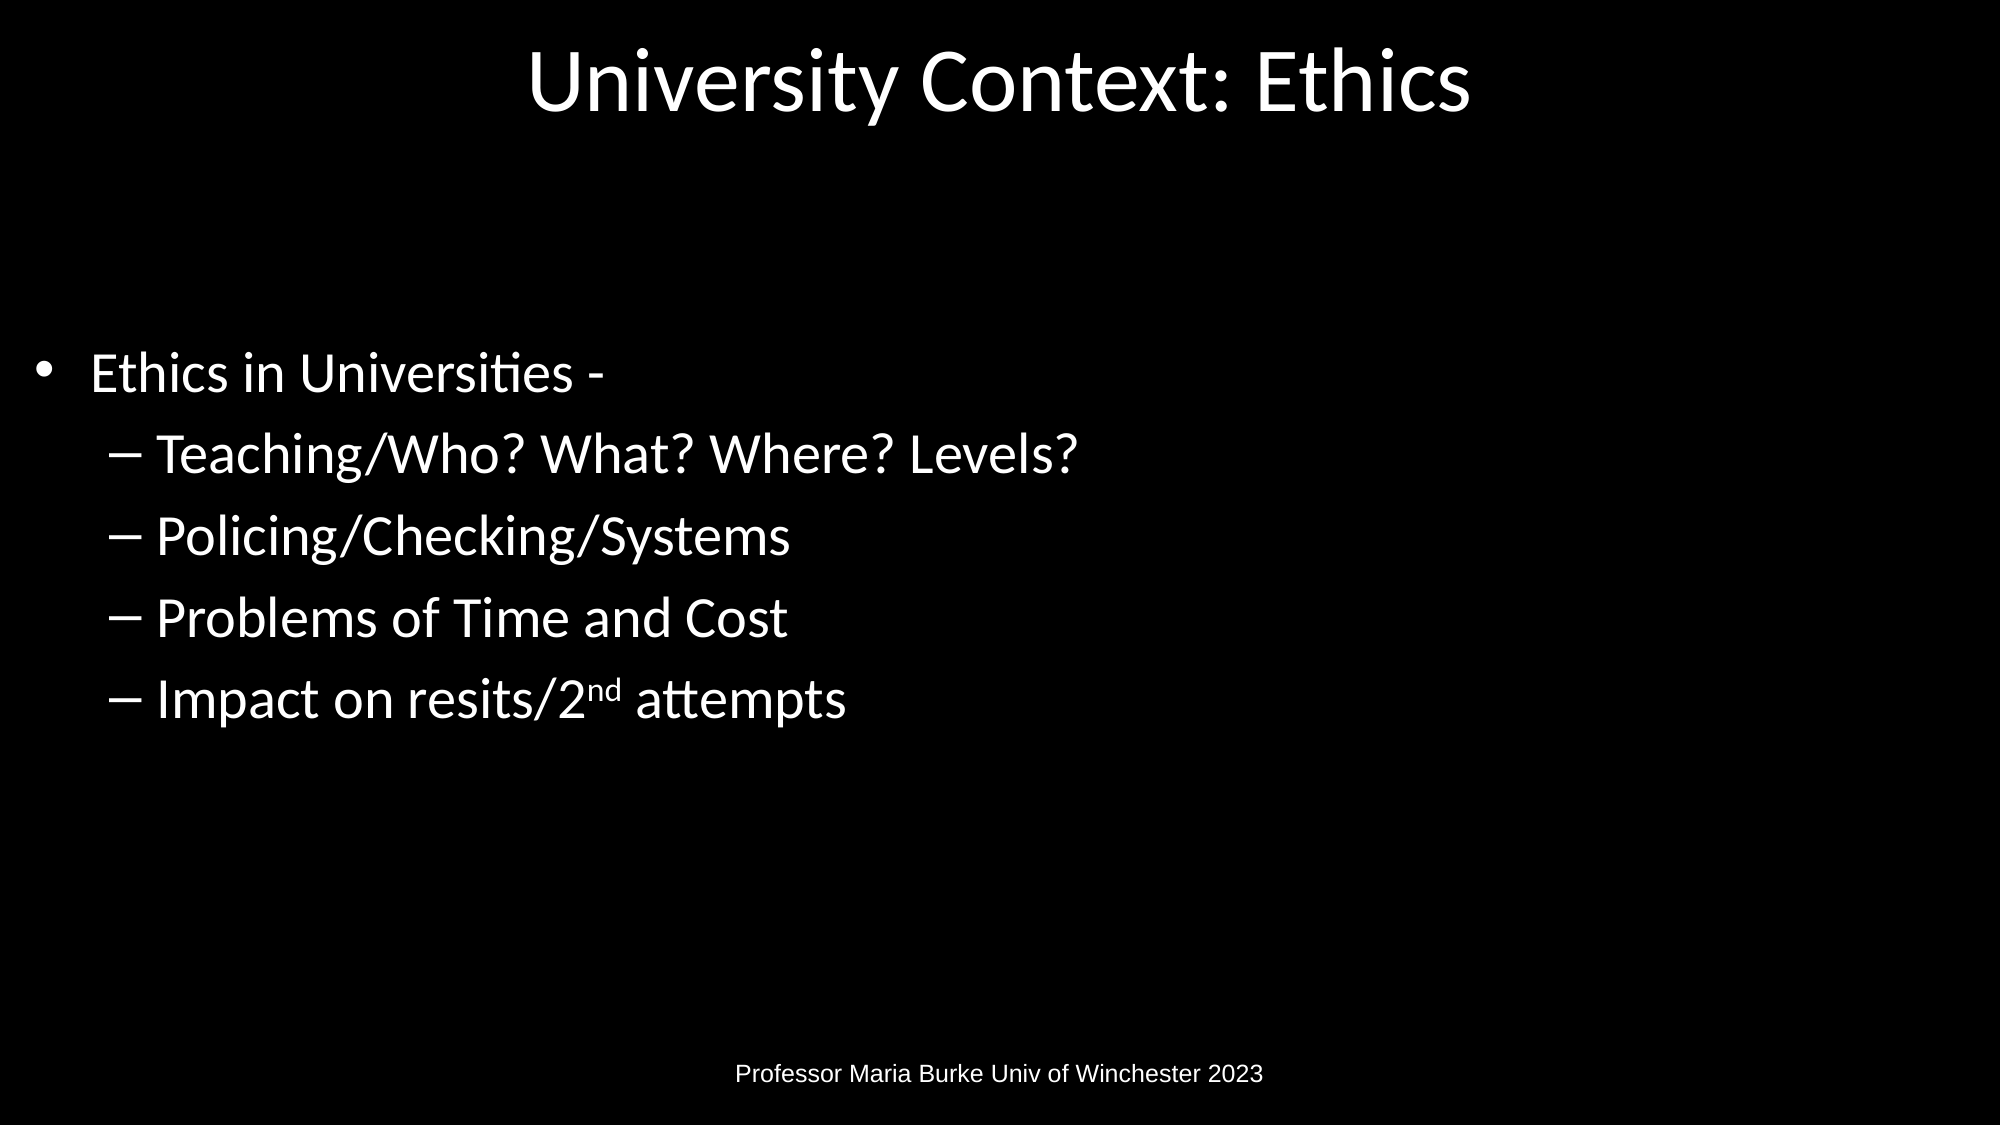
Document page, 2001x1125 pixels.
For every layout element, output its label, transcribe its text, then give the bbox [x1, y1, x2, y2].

footer Professor Maria Burke Univ of Winchester 2023 [683, 1042, 1317, 1103]
title University Context: Ethics [99, 0, 1900, 149]
list Ethics in Universities - Teaching/Who? What? Where? Levels? Policing/Checking/Systems Problems of Time and Cost Impact on resits/2nd attempts [19, 326, 2000, 1103]
